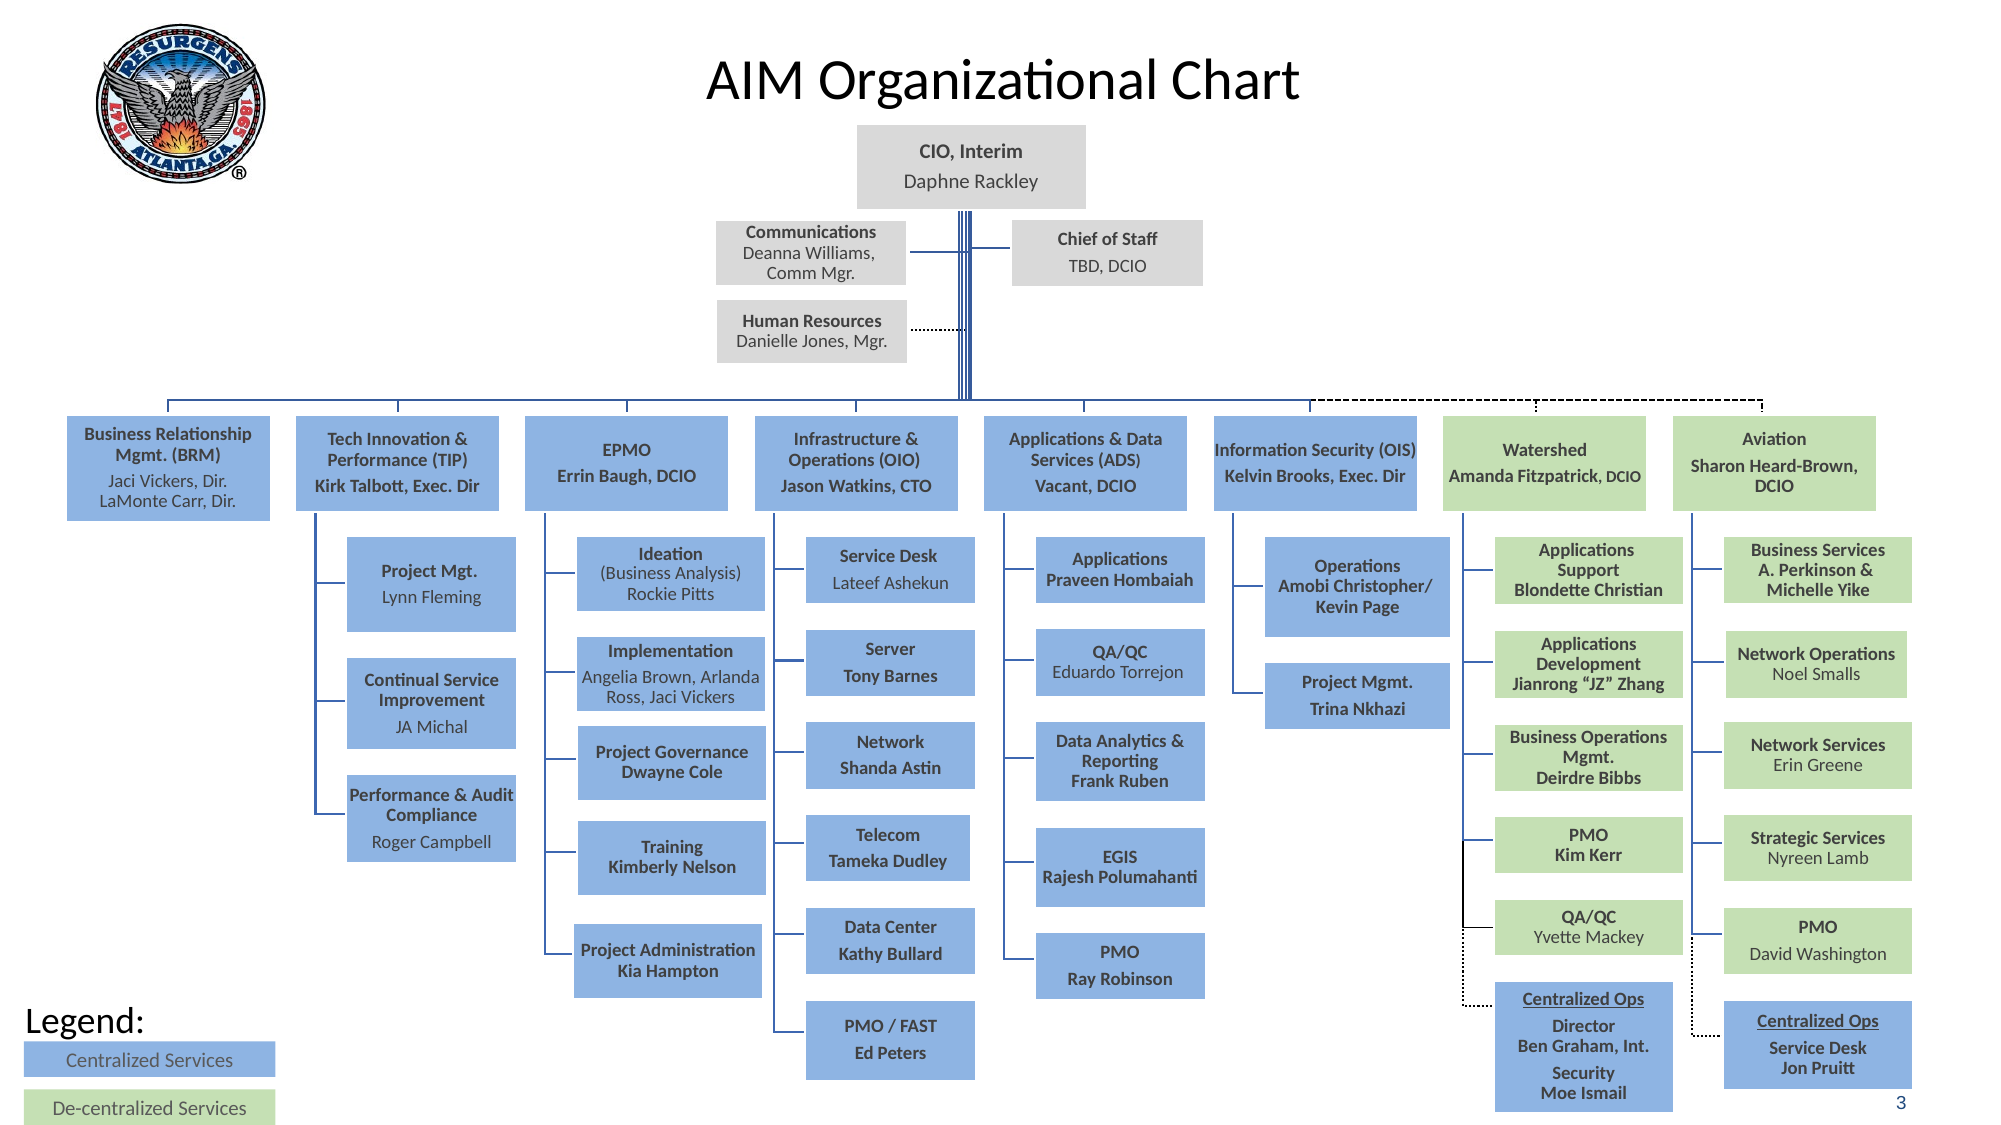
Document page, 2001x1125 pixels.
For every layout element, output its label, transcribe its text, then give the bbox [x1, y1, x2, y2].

picture [95, 23, 281, 119]
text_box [0, 119, 1990, 1114]
title AIM Organizational Chart [417, 35, 1583, 116]
